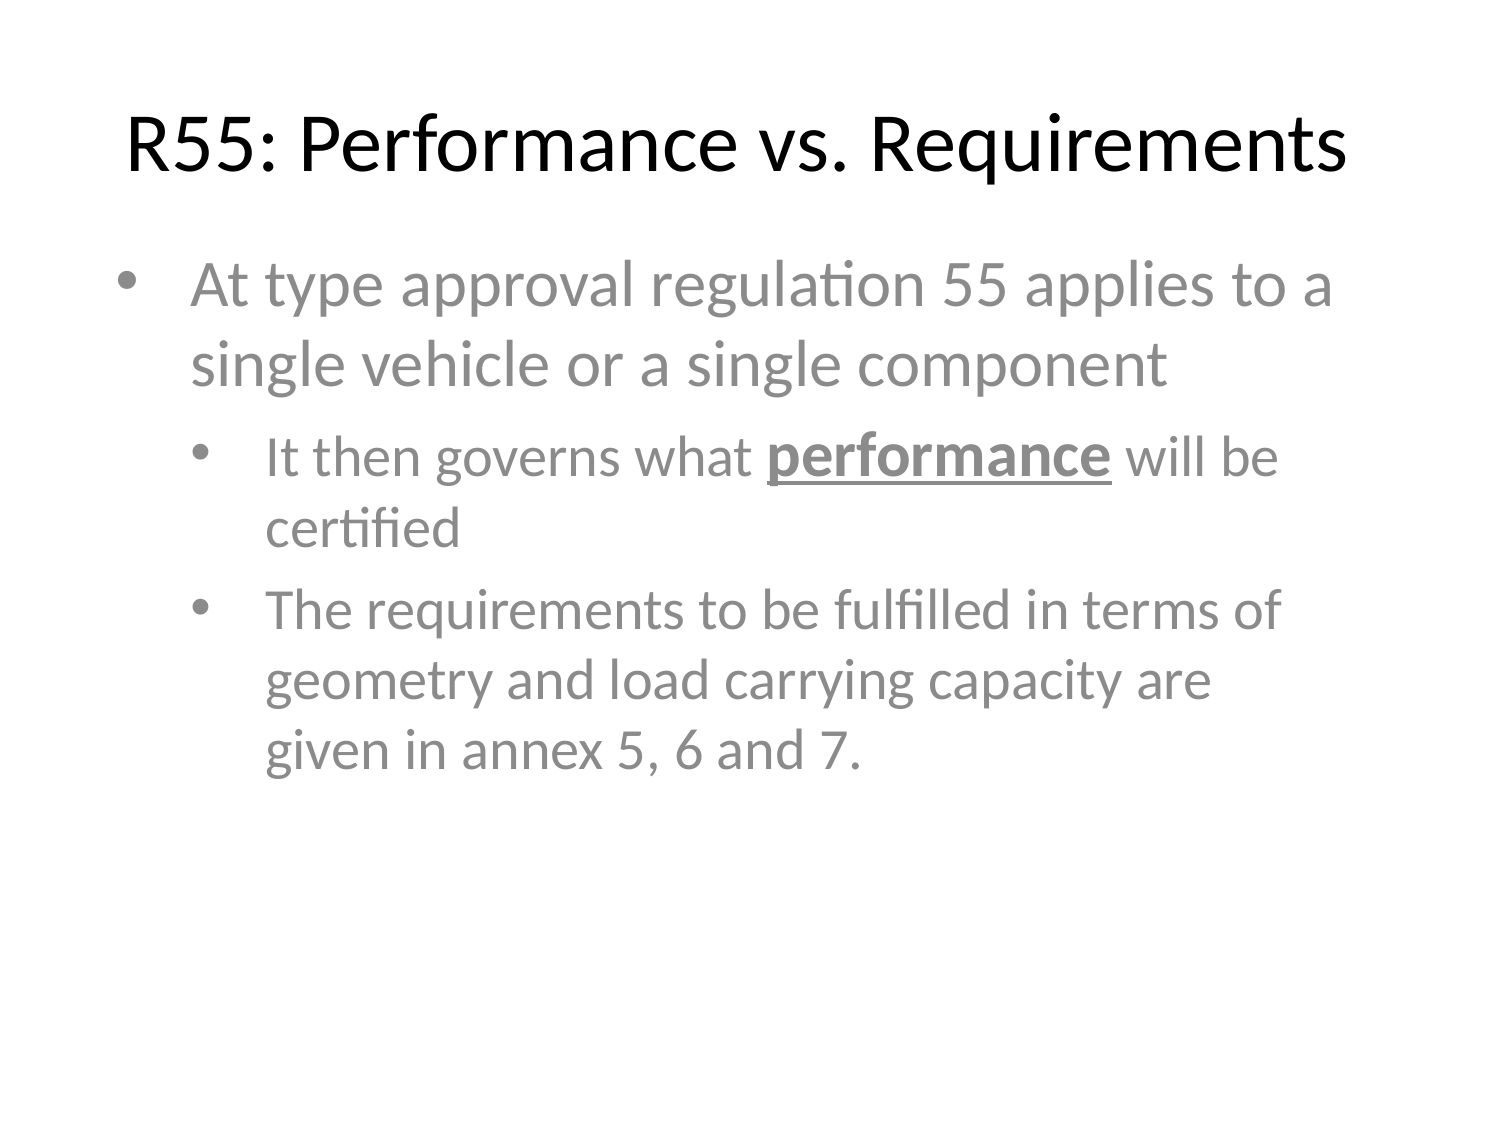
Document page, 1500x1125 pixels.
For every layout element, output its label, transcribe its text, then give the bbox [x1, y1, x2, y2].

title R55: Performance vs. Requirements [100, 66, 1376, 209]
subtitle At type approval regulation 55 applies to a single vehicle or a single component It then governs what performance will be certified The requirements to be fulfilled in terms of geometry and load carrying capacity are given in annex 5, 6 and 7. [100, 231, 1365, 1012]
